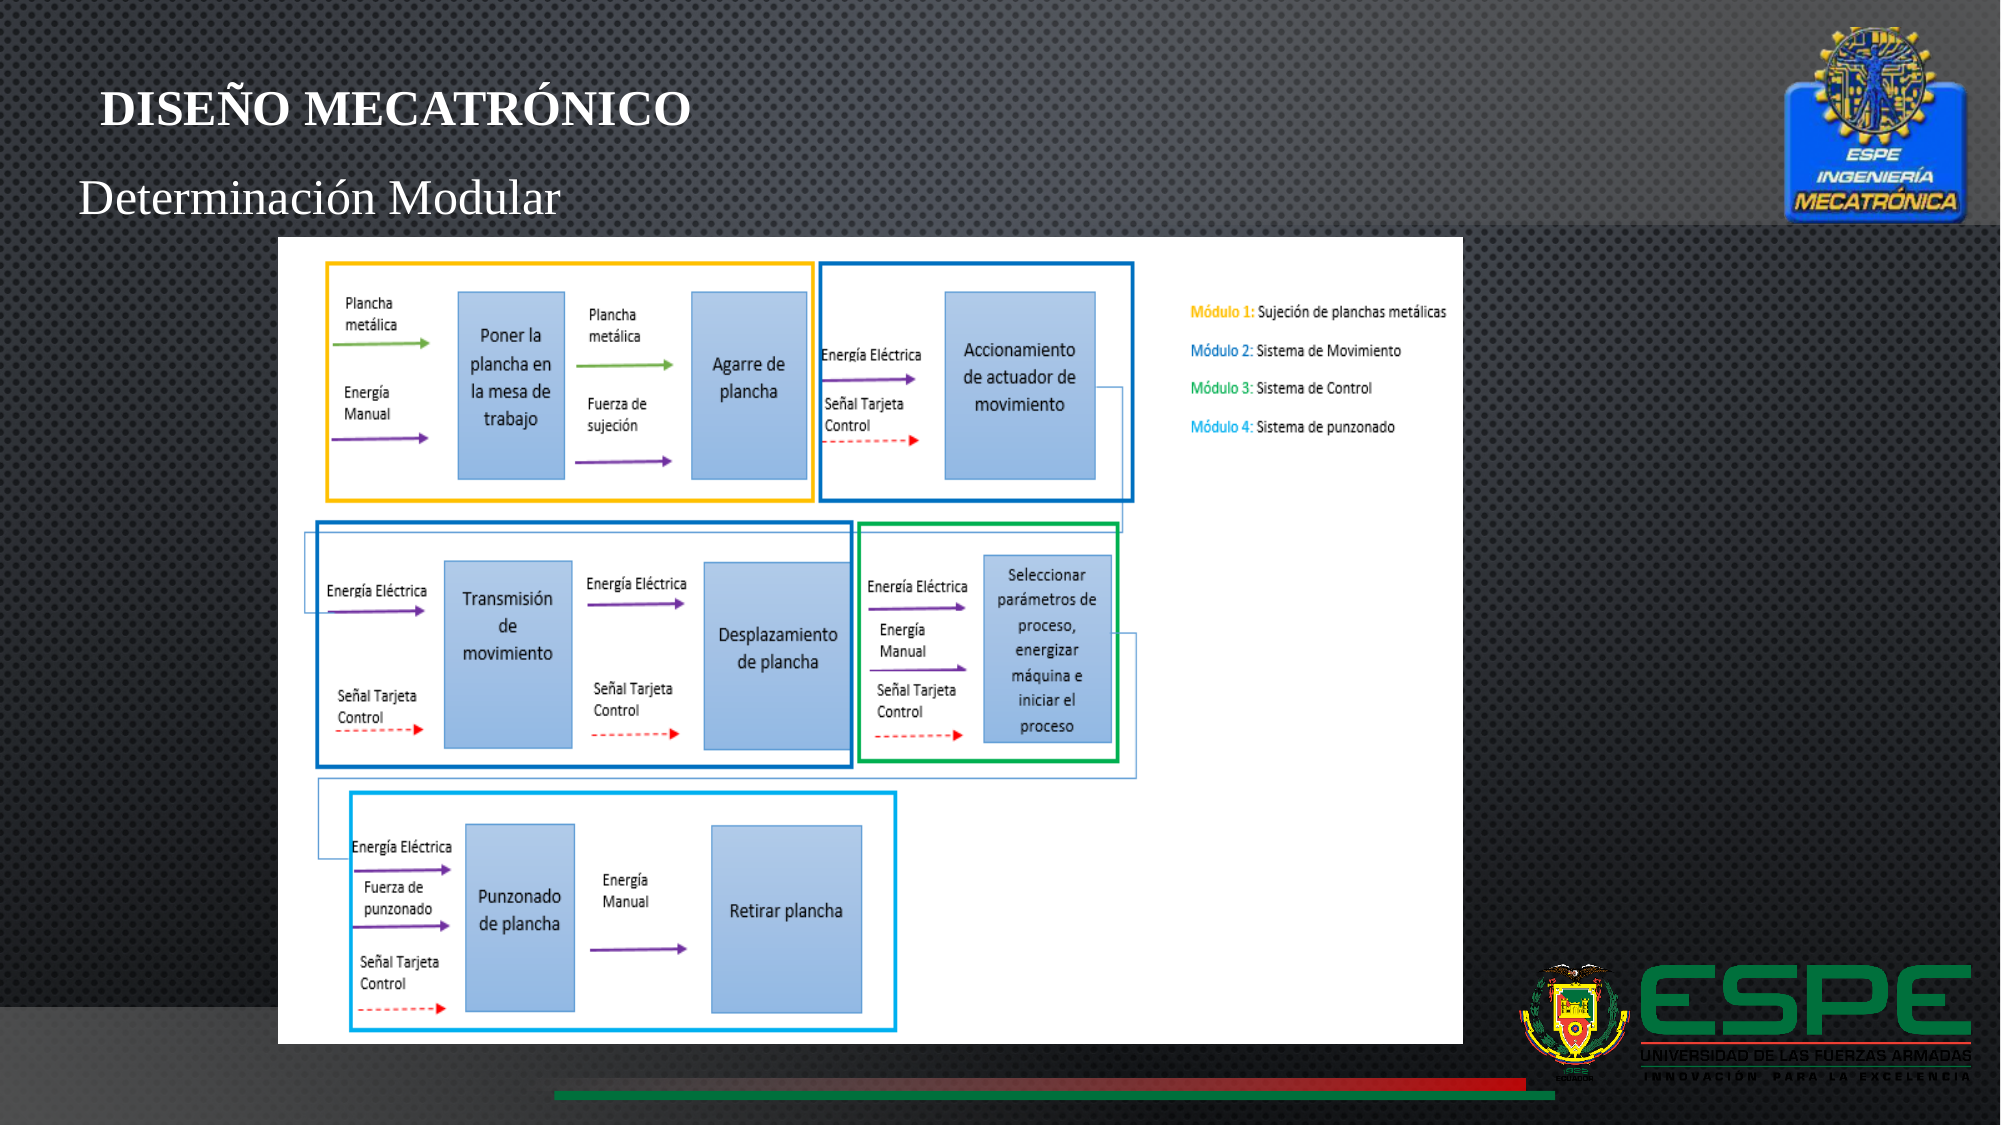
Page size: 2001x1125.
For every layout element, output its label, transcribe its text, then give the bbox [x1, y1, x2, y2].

picture [277, 237, 1464, 1044]
text_box [0, 0, 2000, 226]
text_box [0, 1006, 2000, 1125]
picture [1783, 27, 1977, 225]
text_box Determinación Modular [64, 156, 921, 232]
text_box [523, 1077, 1527, 1092]
picture [1519, 964, 1971, 1082]
text_box DISEÑO MECATRÓNICO [85, 67, 1169, 143]
text_box [553, 1089, 1557, 1102]
